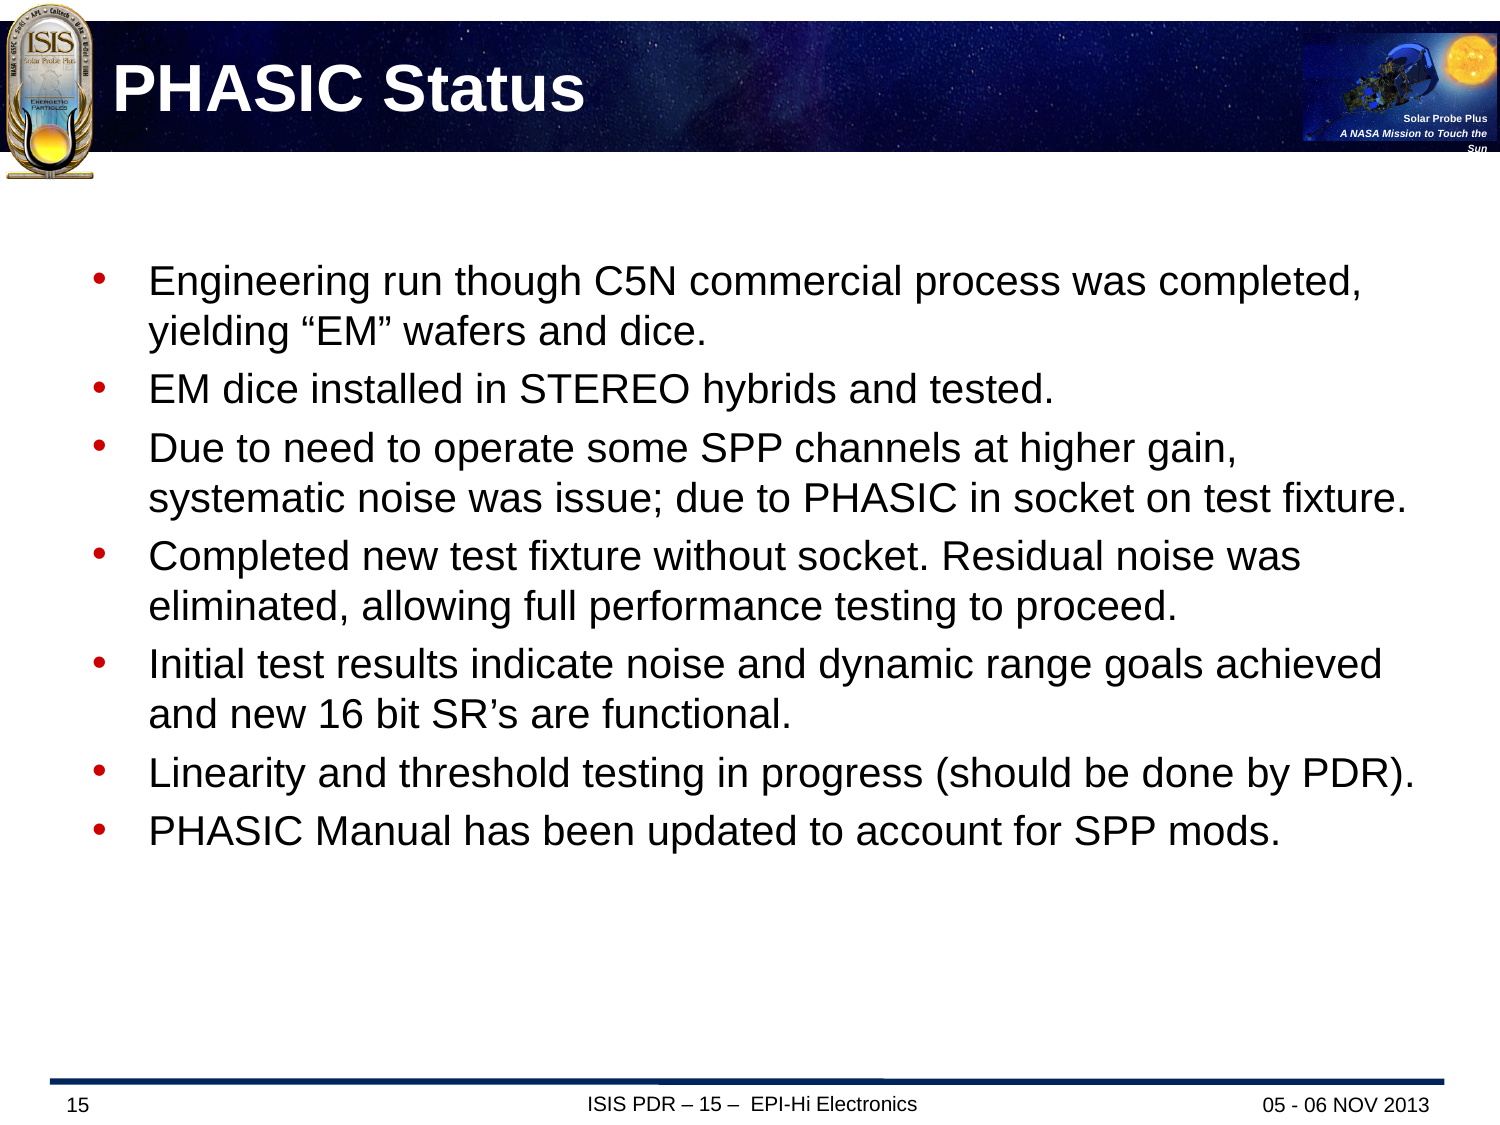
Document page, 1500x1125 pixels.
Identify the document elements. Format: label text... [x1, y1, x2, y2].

text_box Engineering run though C5N commercial process was completed, yielding “EM” wafers and dice. EM dice installed in STEREO hybrids and tested. Due to need to operate some SPP channels at higher gain, systematic noise was issue; due to PHASIC in socket on test fixture. Completed new test fixture without socket. Residual noise was eliminated, allowing full performance testing to proceed. Initial test results indicate noise and dynamic range goals achieved and new 16 bit SR’s are functional. Linearity and threshold testing in progress (should be done by PDR). PHASIC Manual has been updated to account for SPP mods. [77, 246, 1432, 984]
title PHASIC Status [112, 29, 1377, 140]
picture [0, 2, 1500, 181]
